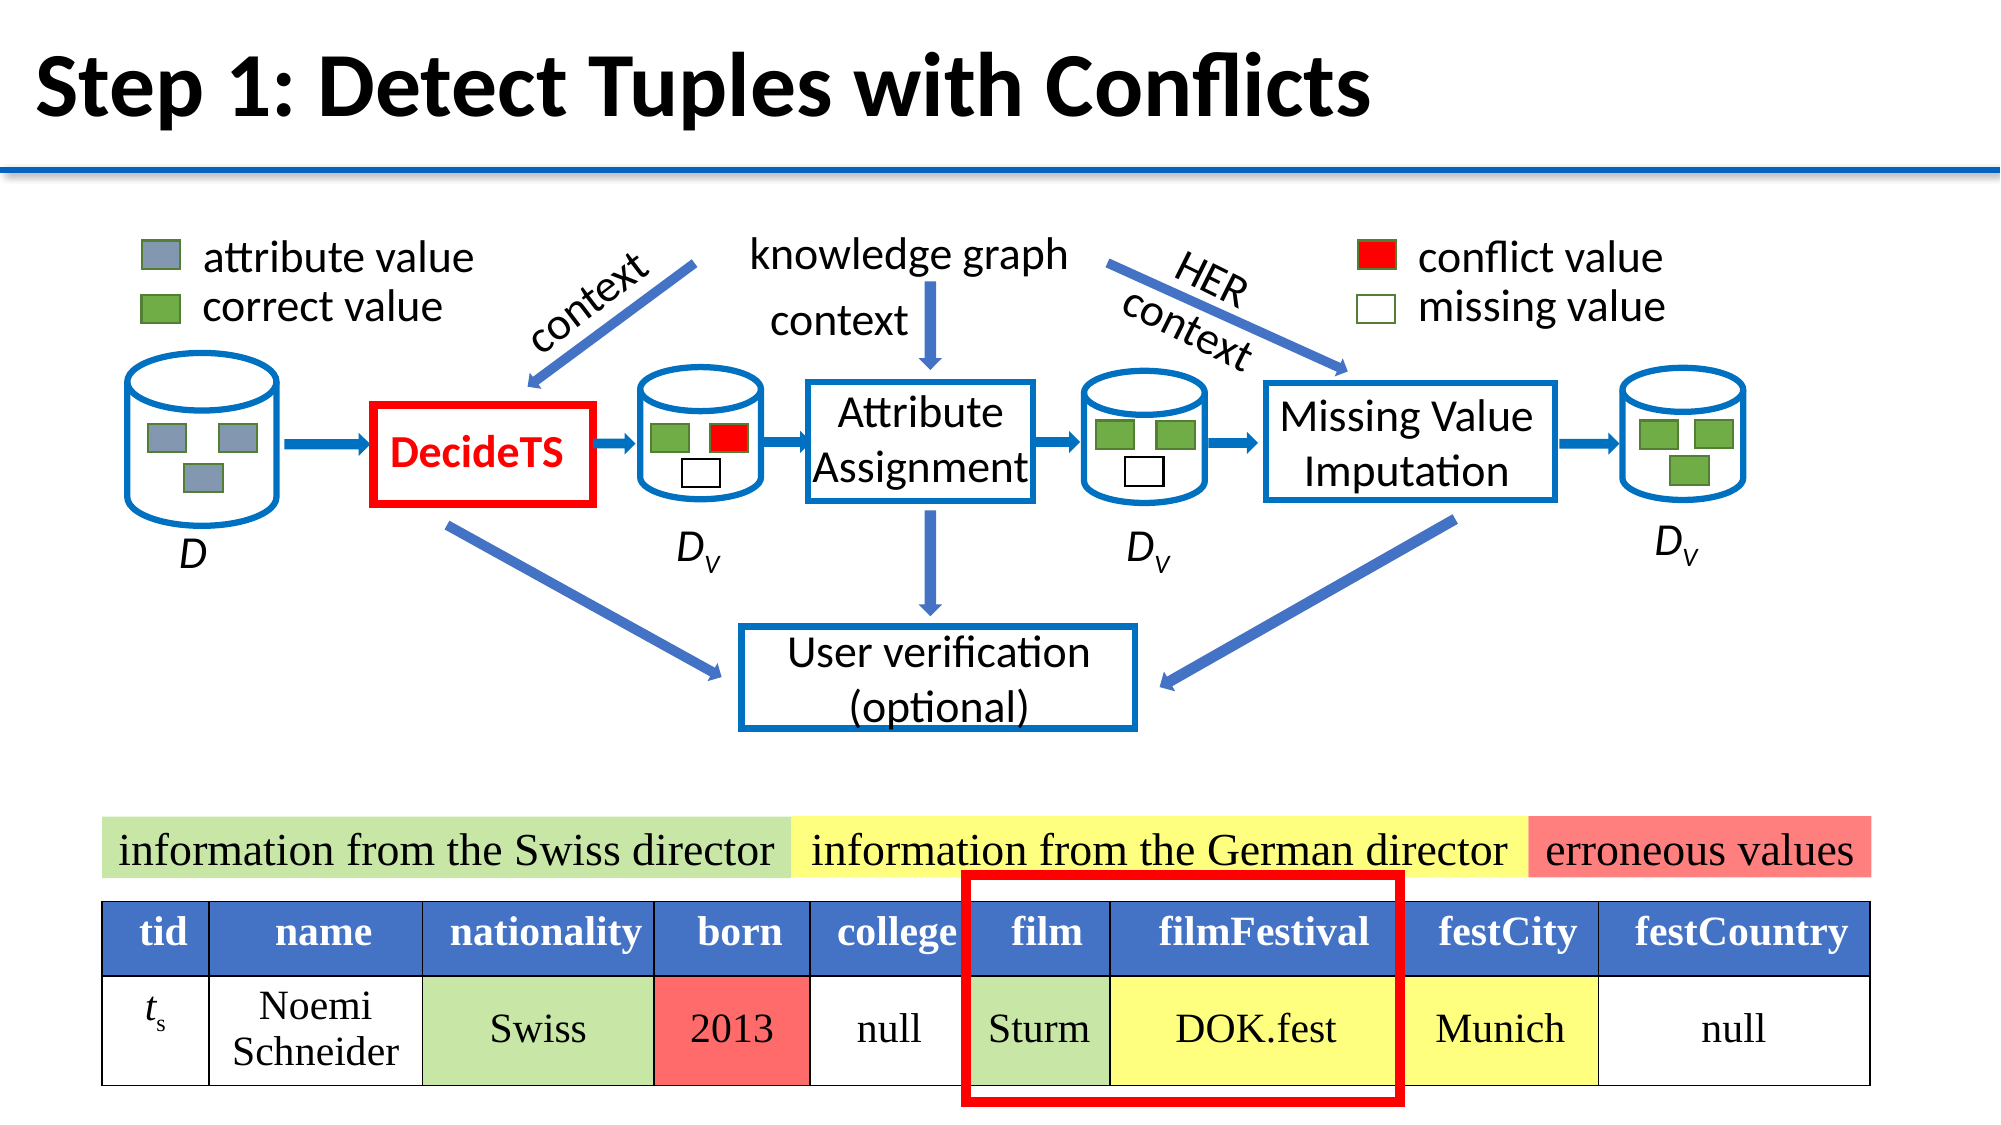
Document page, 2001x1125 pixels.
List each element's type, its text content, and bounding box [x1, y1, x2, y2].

title Step 1: Detect Tuples with Conflicts [0, 1, 2000, 167]
text_box User verification (optional) [744, 729, 1134, 740]
text_box [965, 1086, 1401, 1103]
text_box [102, 816, 1872, 1086]
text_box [127, 215, 1744, 729]
